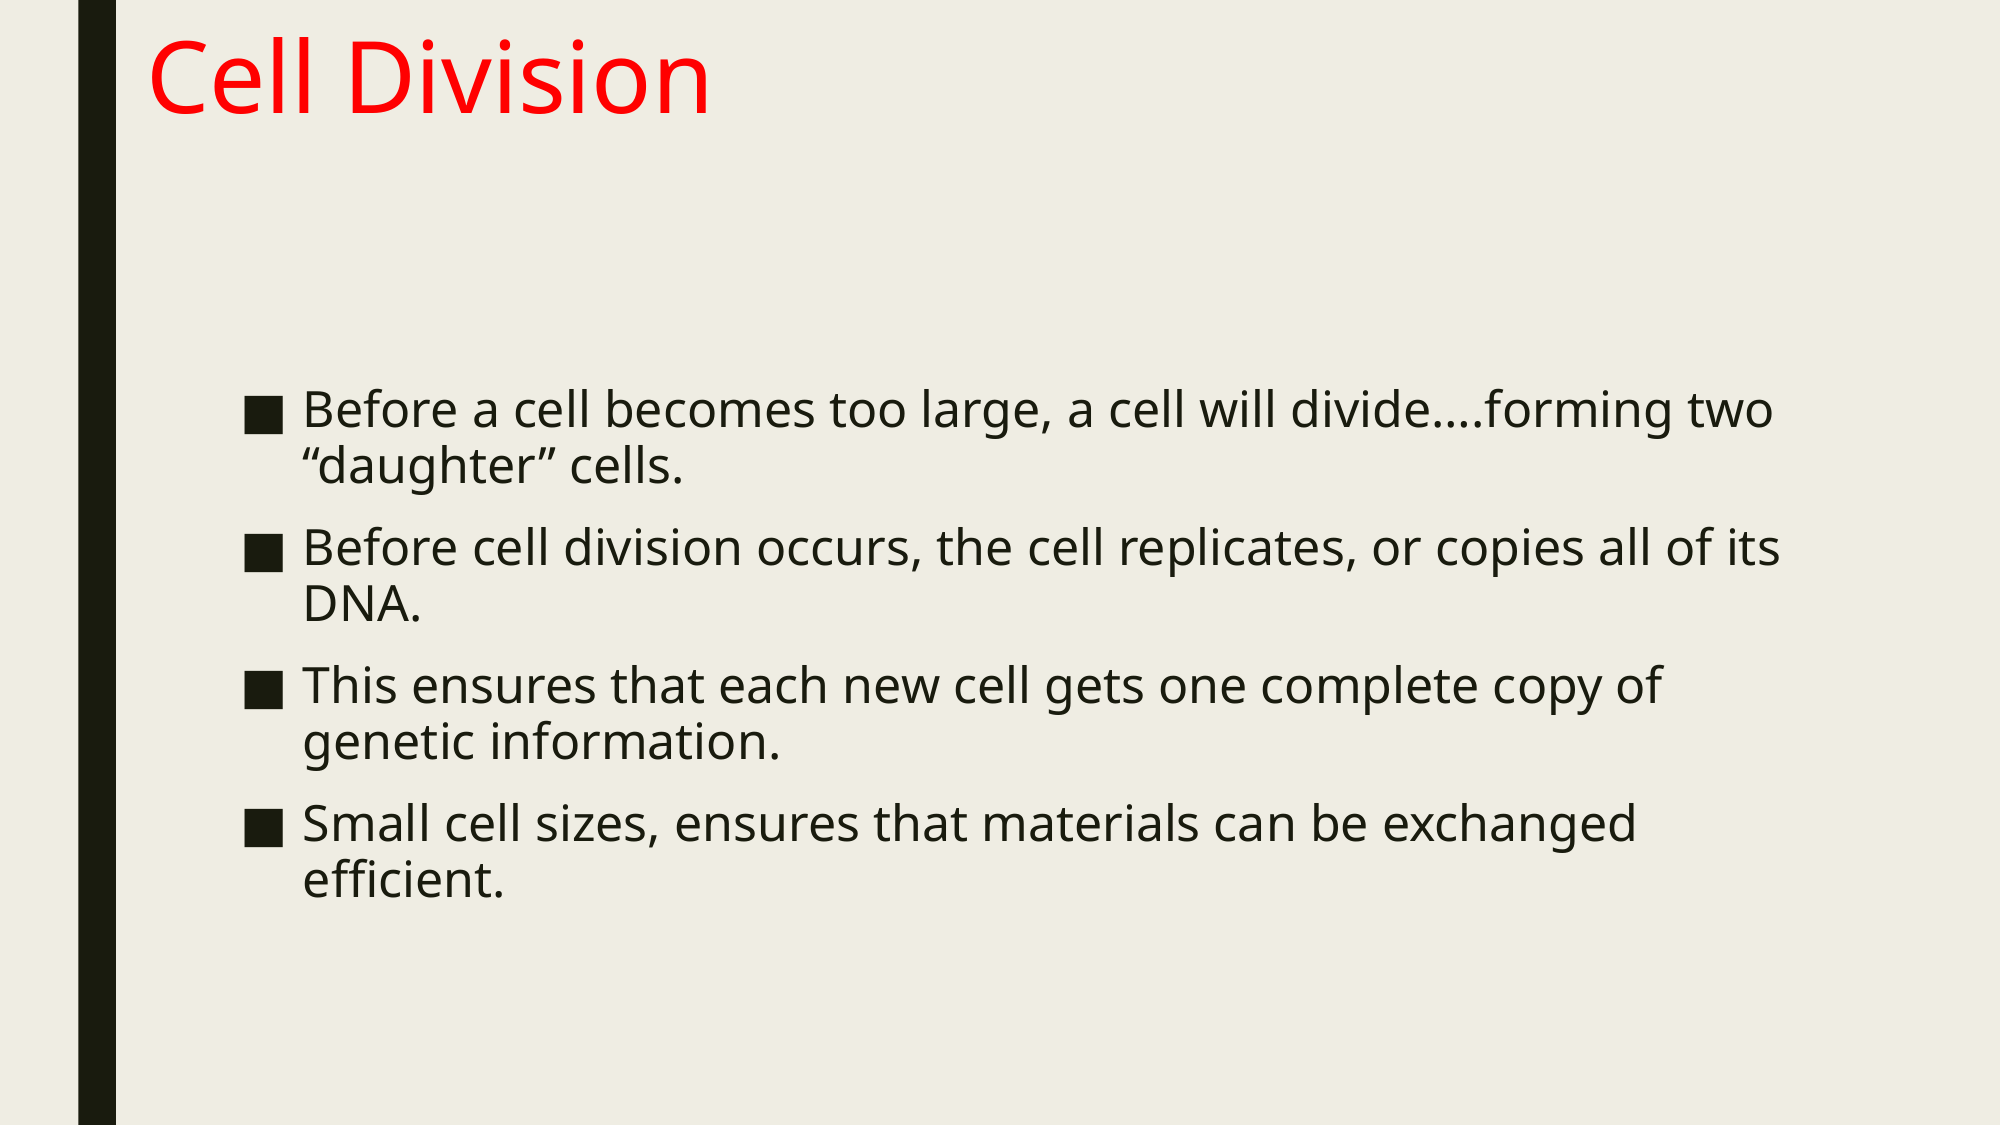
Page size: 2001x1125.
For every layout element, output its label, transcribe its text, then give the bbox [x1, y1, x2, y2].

list Before a cell becomes too large, a cell will divide….forming two “daughter” cells. Before cell division occurs, the cell replicates, or copies all of its DNA. This ensures that each new cell gets one complete copy of genetic information. Small cell sizes, ensures that materials can be exchanged efficient. [225, 375, 1800, 963]
title Cell Division [130, 20, 1706, 265]
